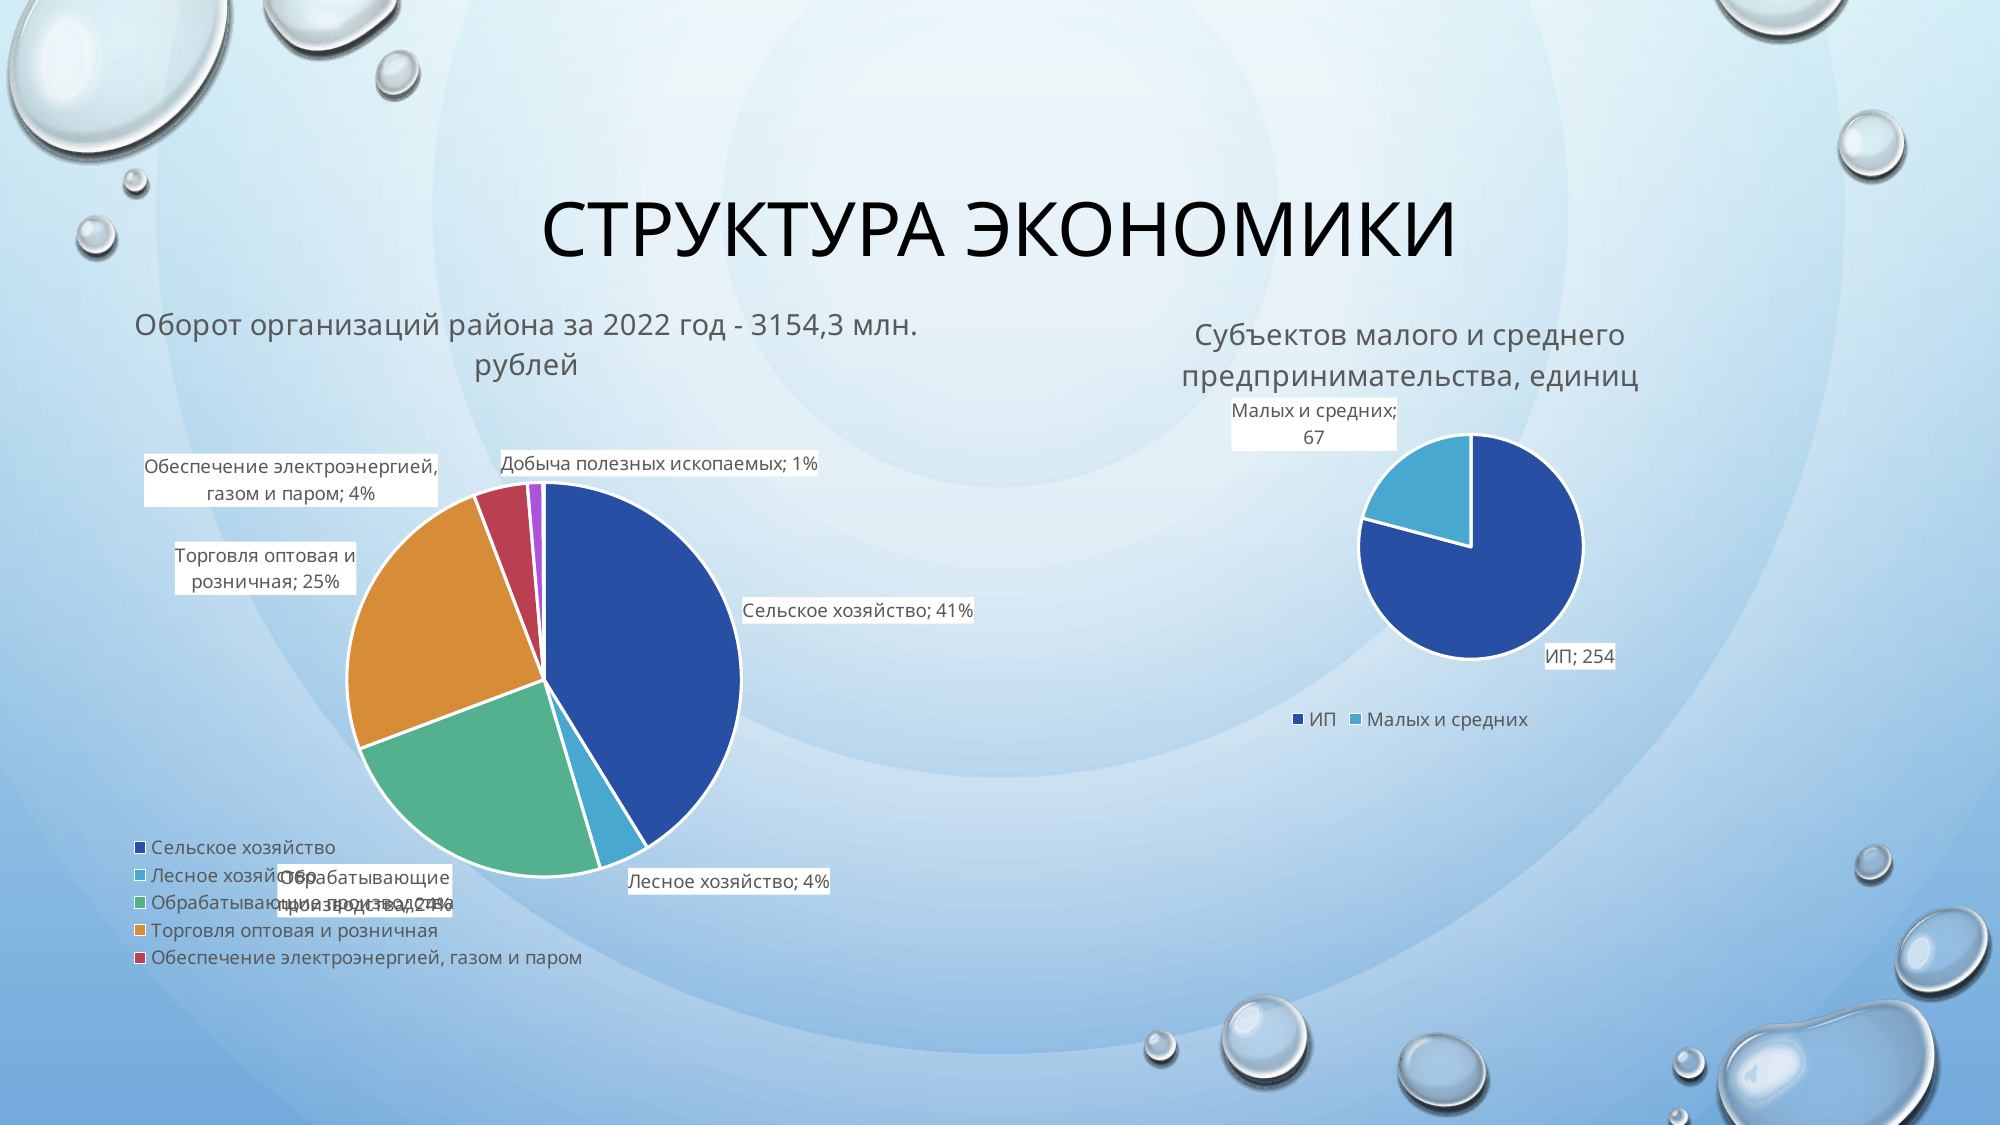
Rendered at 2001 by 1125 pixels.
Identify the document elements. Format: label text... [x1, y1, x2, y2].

chart [0, 288, 1034, 990]
chart [1064, 288, 1756, 739]
picture [0, 0, 2000, 1125]
title Структура экономики [149, 101, 1851, 364]
